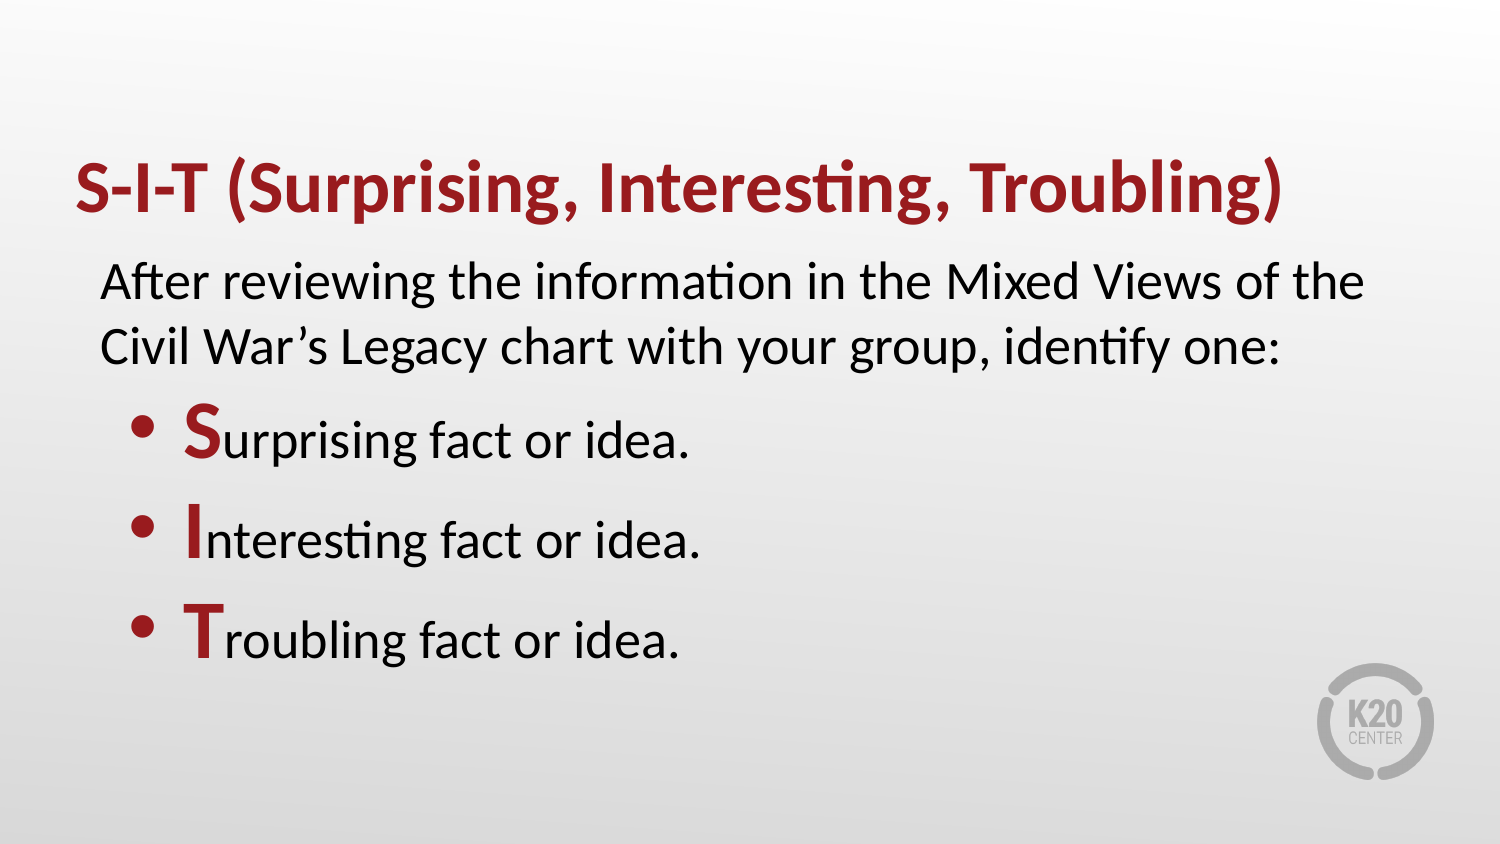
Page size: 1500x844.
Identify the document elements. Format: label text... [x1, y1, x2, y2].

title S-I-T (Surprising, Interesting, Troubling) [75, 86, 1425, 228]
picture [1300, 646, 1451, 797]
list After reviewing the information in the Mixed Views of the Civil War’s Legacy chart with your group, identify one: Surprising fact or idea. Interesting fact or idea. Troubling fact or idea. [75, 238, 1425, 779]
